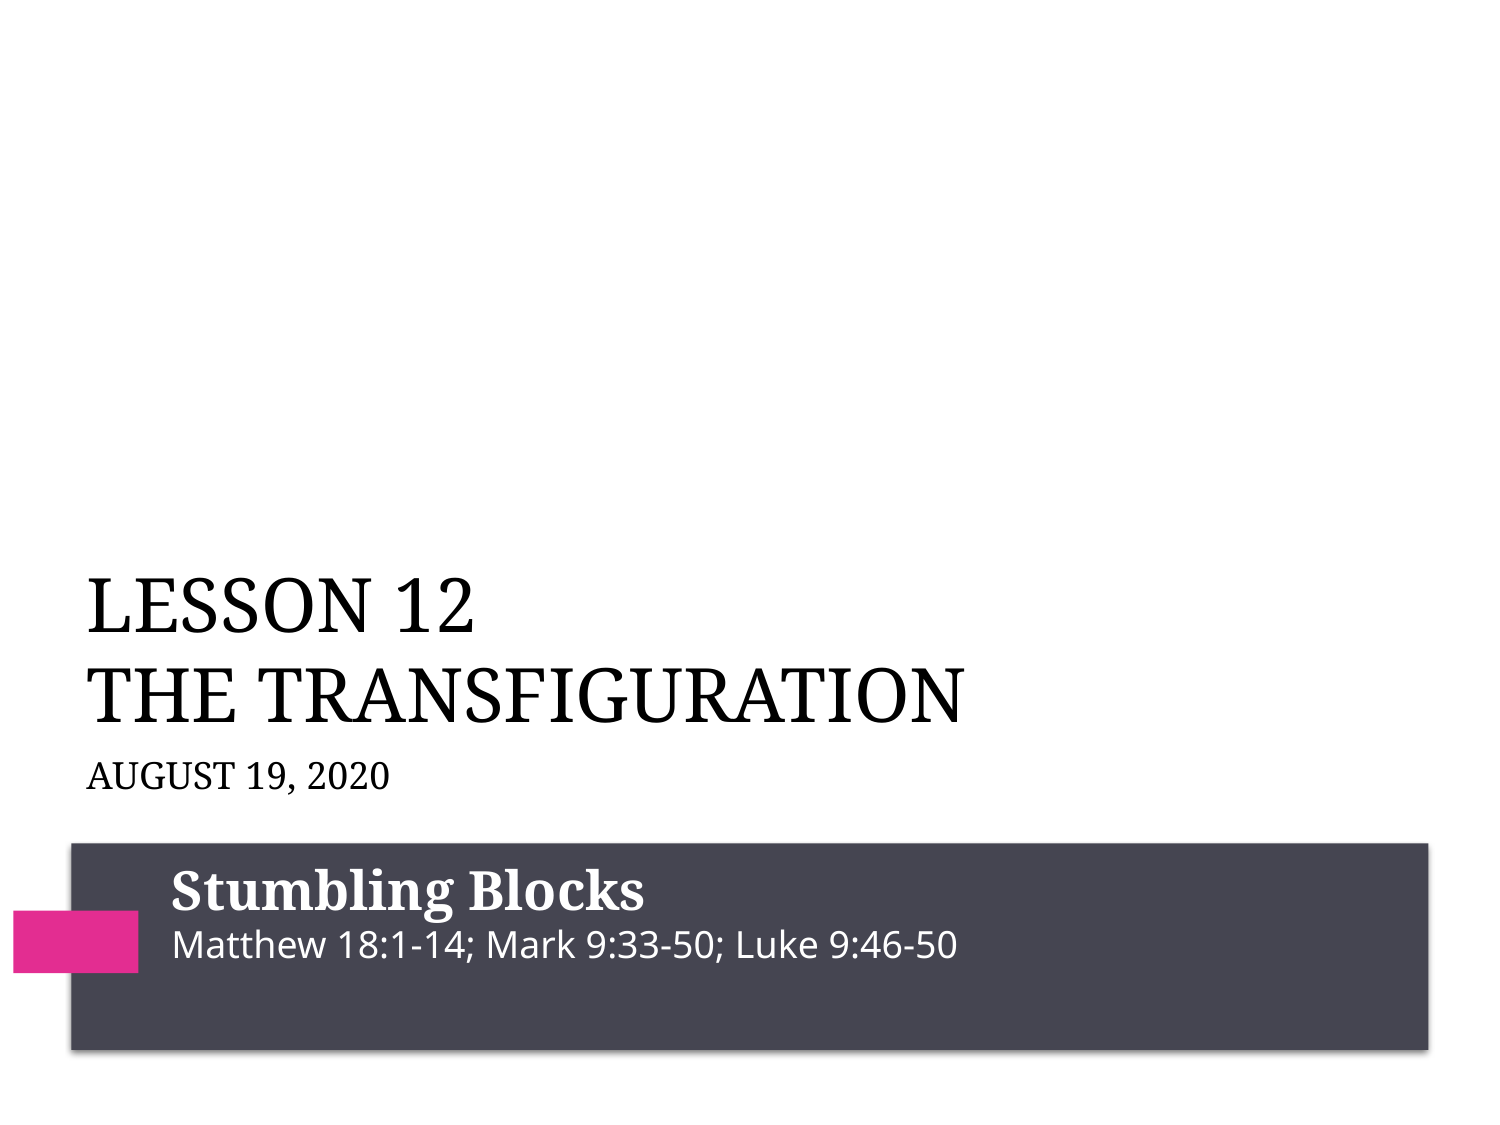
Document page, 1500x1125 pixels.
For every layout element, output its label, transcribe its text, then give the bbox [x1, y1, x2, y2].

text_box Stumbling Blocks Matthew 18:1-14; Mark 9:33-50; Luke 9:46-50 [156, 848, 1344, 974]
list August 19, 2020 [71, 744, 1429, 1125]
title Lesson 12 The transfiguration [71, 542, 1429, 744]
